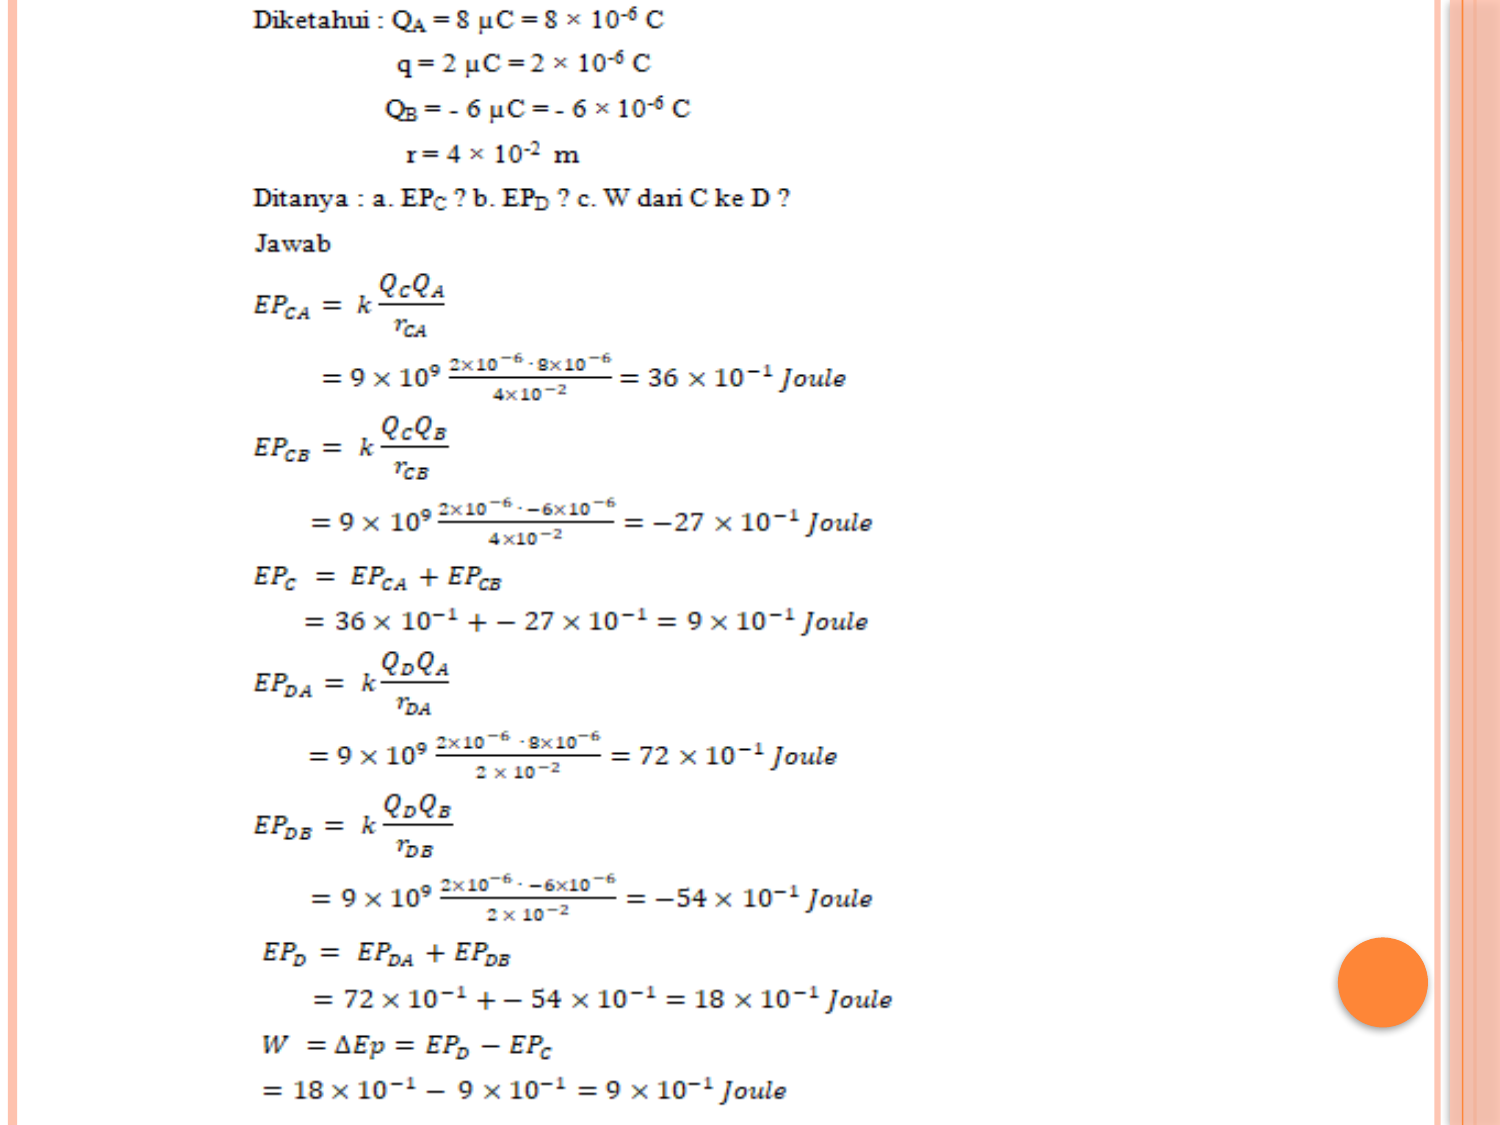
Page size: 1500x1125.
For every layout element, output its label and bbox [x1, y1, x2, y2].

list [194, 0, 943, 1125]
